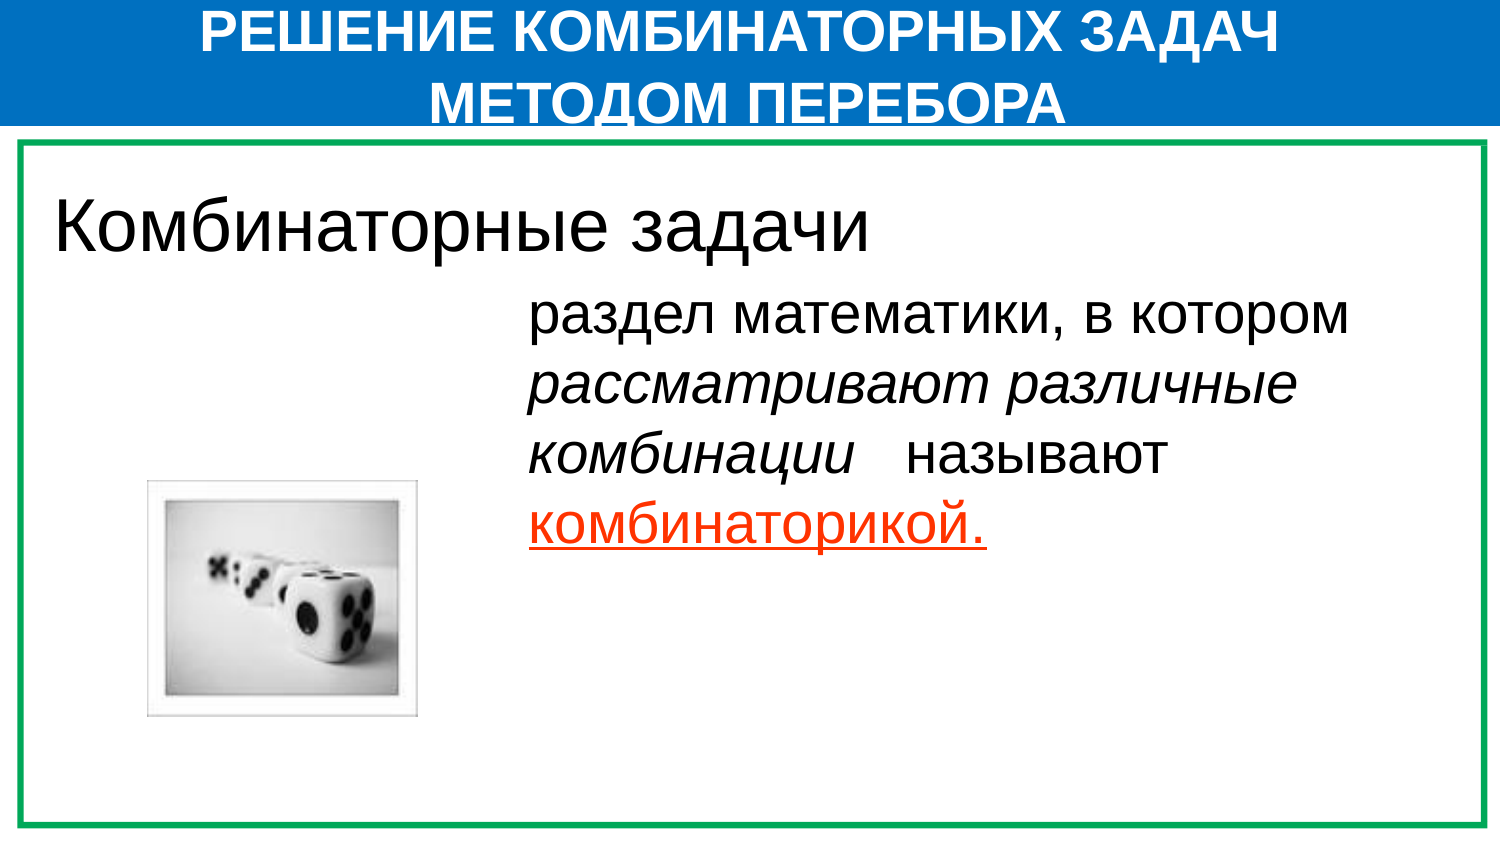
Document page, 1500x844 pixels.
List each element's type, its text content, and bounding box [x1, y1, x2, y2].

title Комбинаторные задачи [53, 176, 1211, 344]
text_box раздел математики, в котором рассматривают различные комбинации называют комбинаторикой. [513, 268, 1500, 761]
text_box РЕШЕНИЕ КОМБИНАТОРНЫХ ЗАДАЧ МЕТОДОМ ПЕРЕБОРА [0, 0, 1497, 136]
picture [147, 480, 418, 717]
